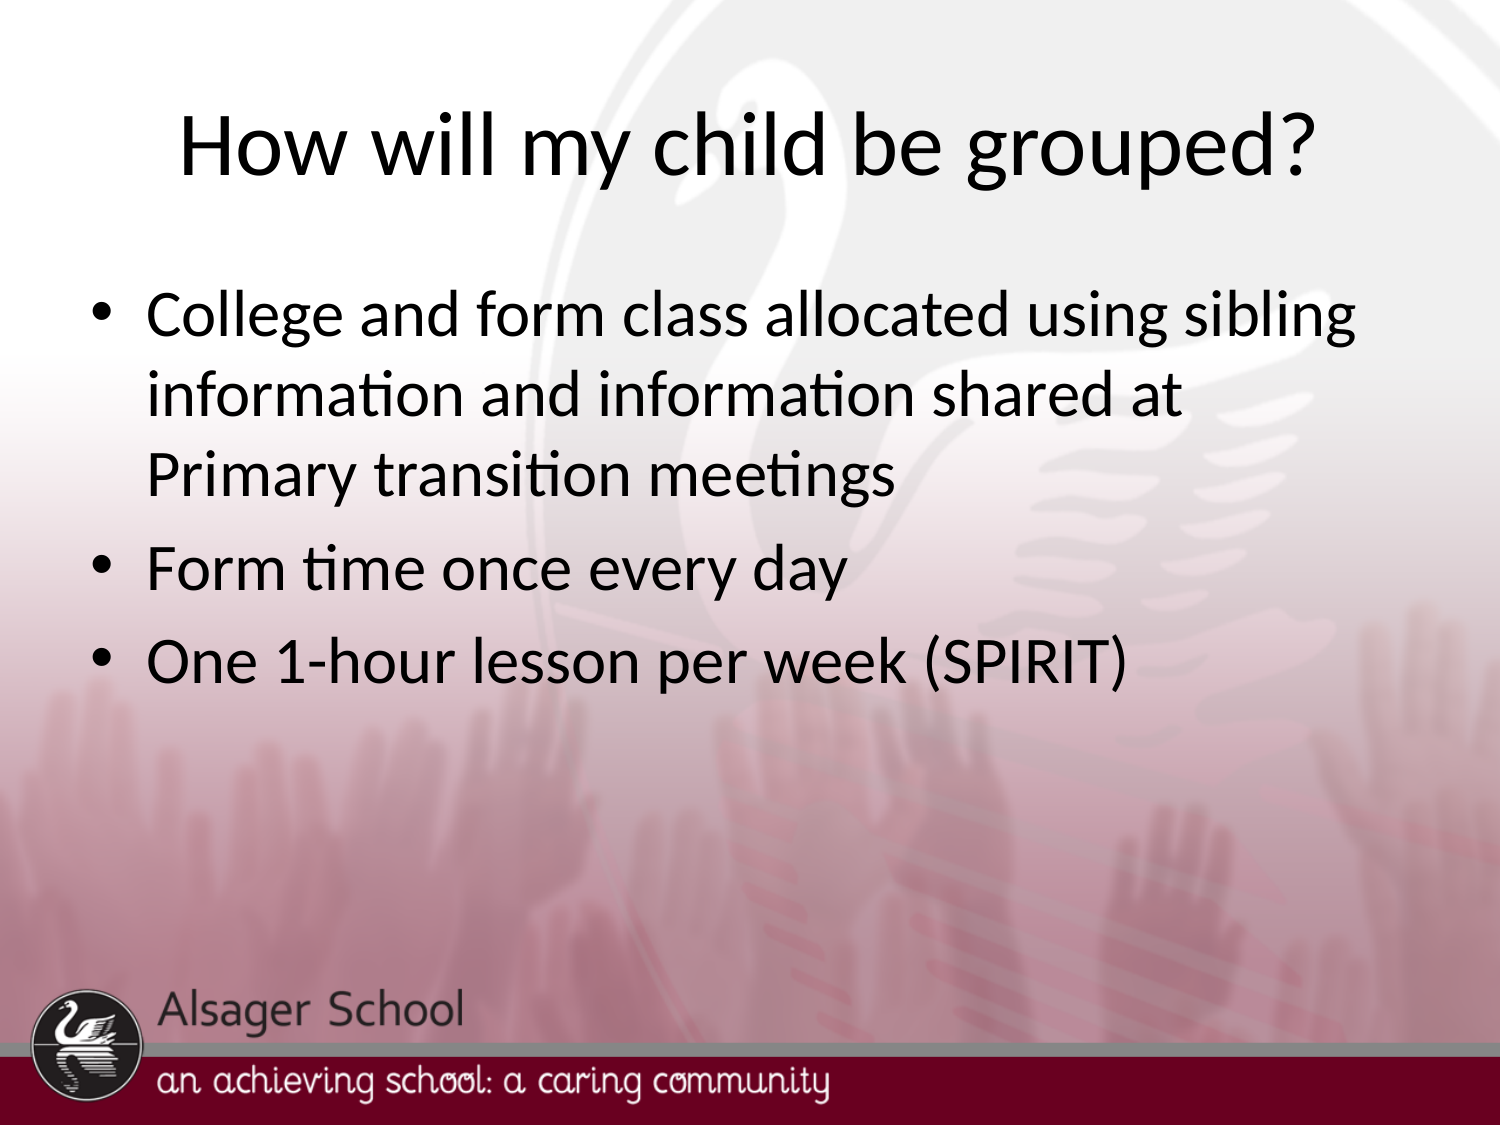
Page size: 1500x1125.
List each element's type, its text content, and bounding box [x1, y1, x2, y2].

list College and form class allocated using sibling information and information shared at Primary transition meetings Form time once every day One 1-hour lesson per week (SPIRIT) [75, 262, 1425, 1005]
picture [0, 0, 1500, 1125]
title How will my child be grouped? [75, 45, 1425, 233]
